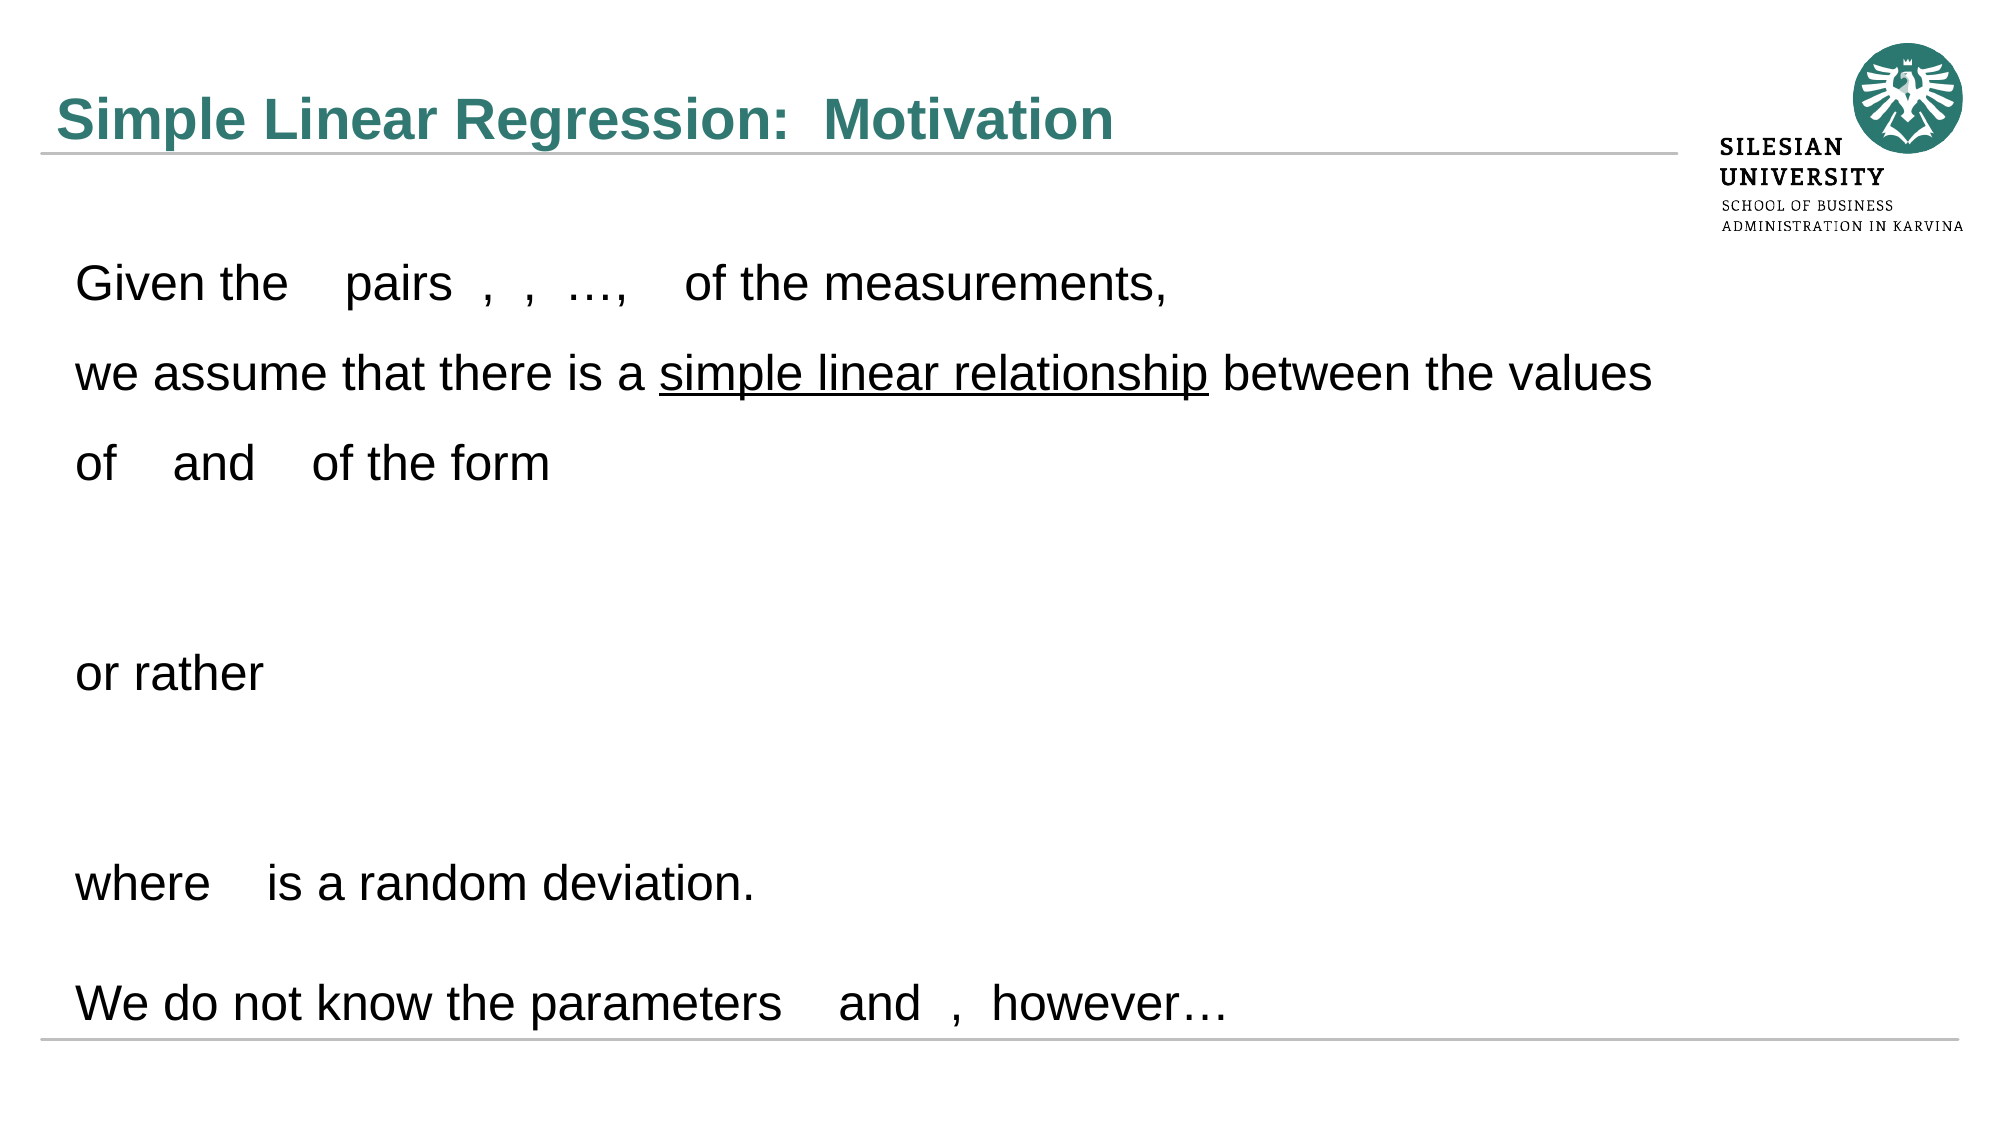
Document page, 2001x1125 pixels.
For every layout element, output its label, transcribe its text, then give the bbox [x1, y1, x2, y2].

title Simple Linear Regression: Motivation [41, 73, 1636, 150]
picture [1720, 43, 1963, 231]
